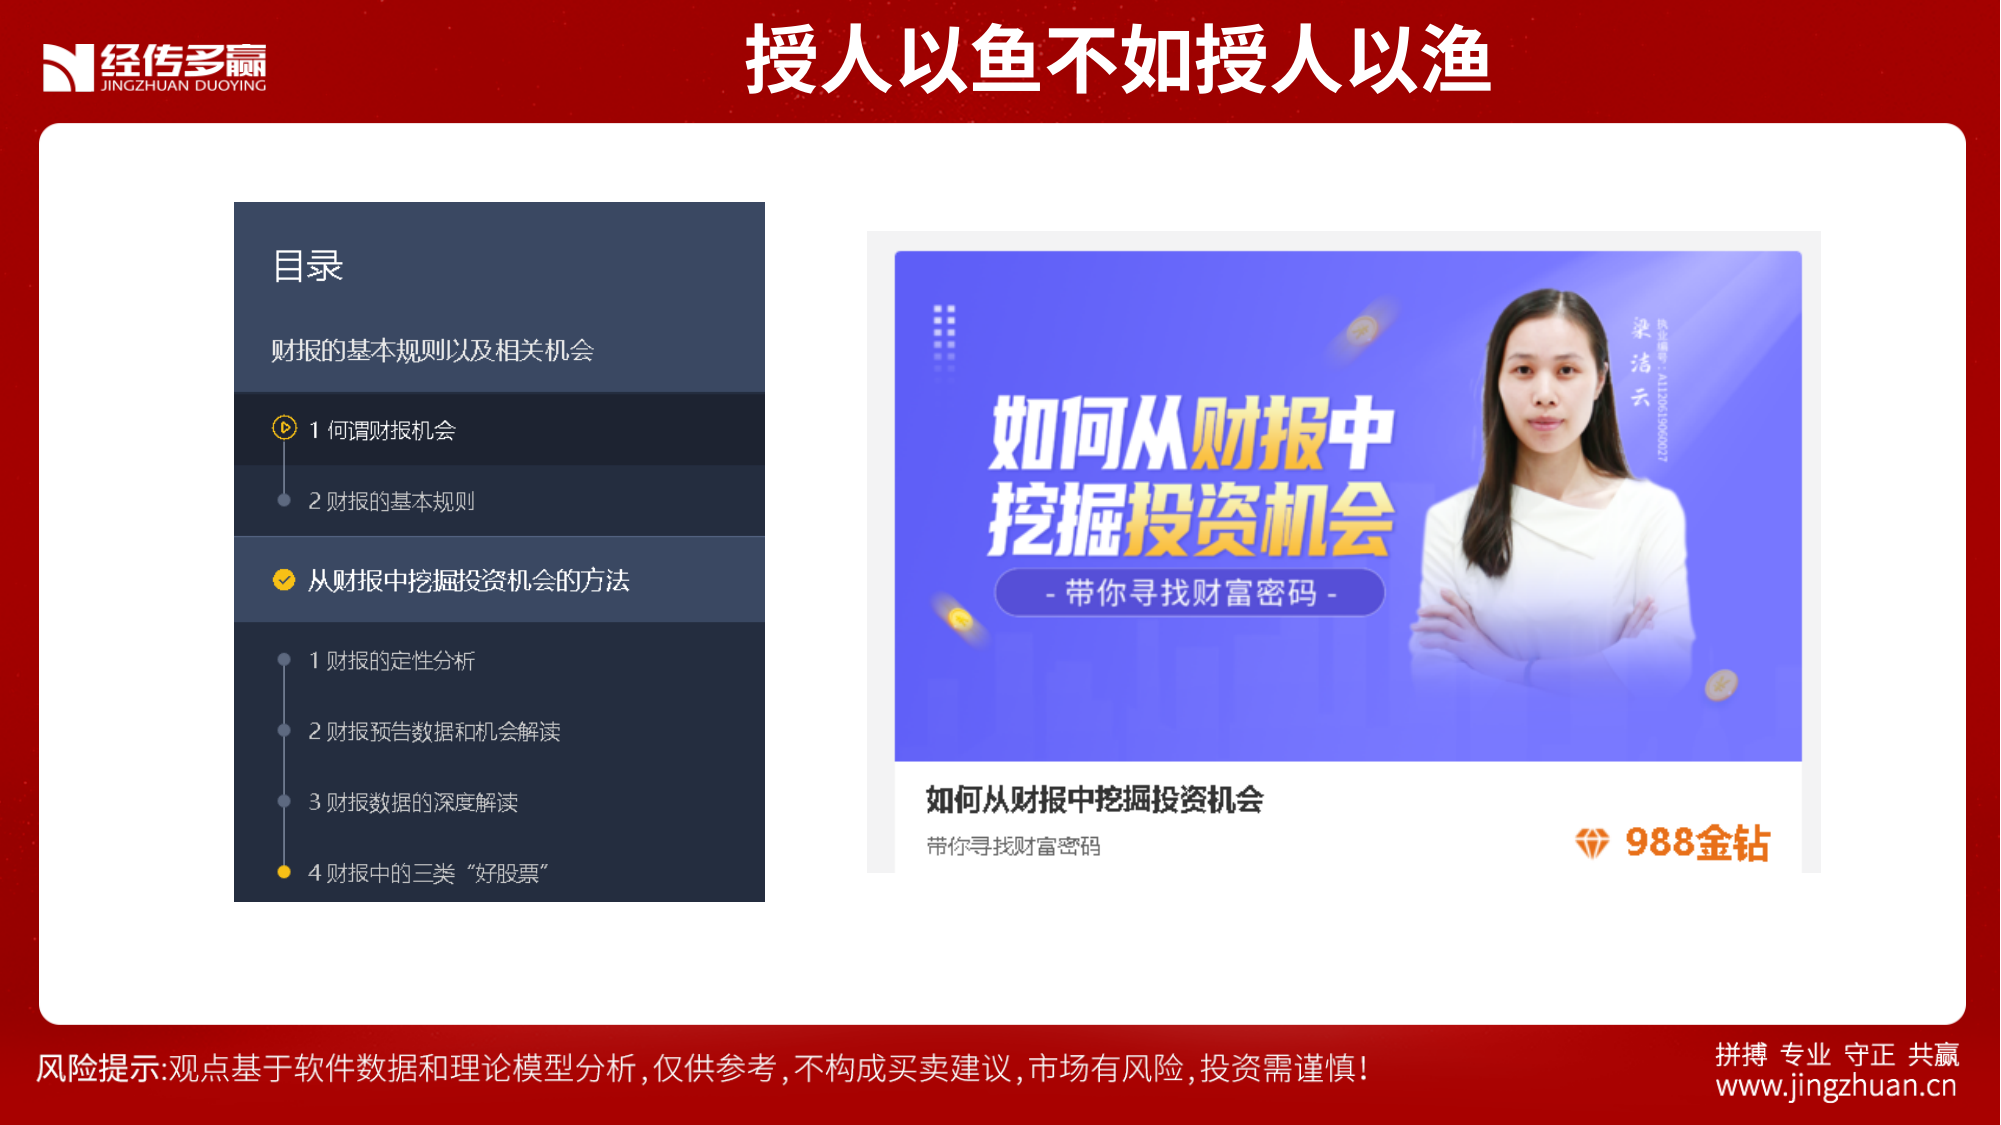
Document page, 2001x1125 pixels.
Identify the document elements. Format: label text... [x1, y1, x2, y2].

text_box 授人以鱼不如授人以渔 [627, 5, 1680, 111]
picture [0, 0, 2000, 1125]
